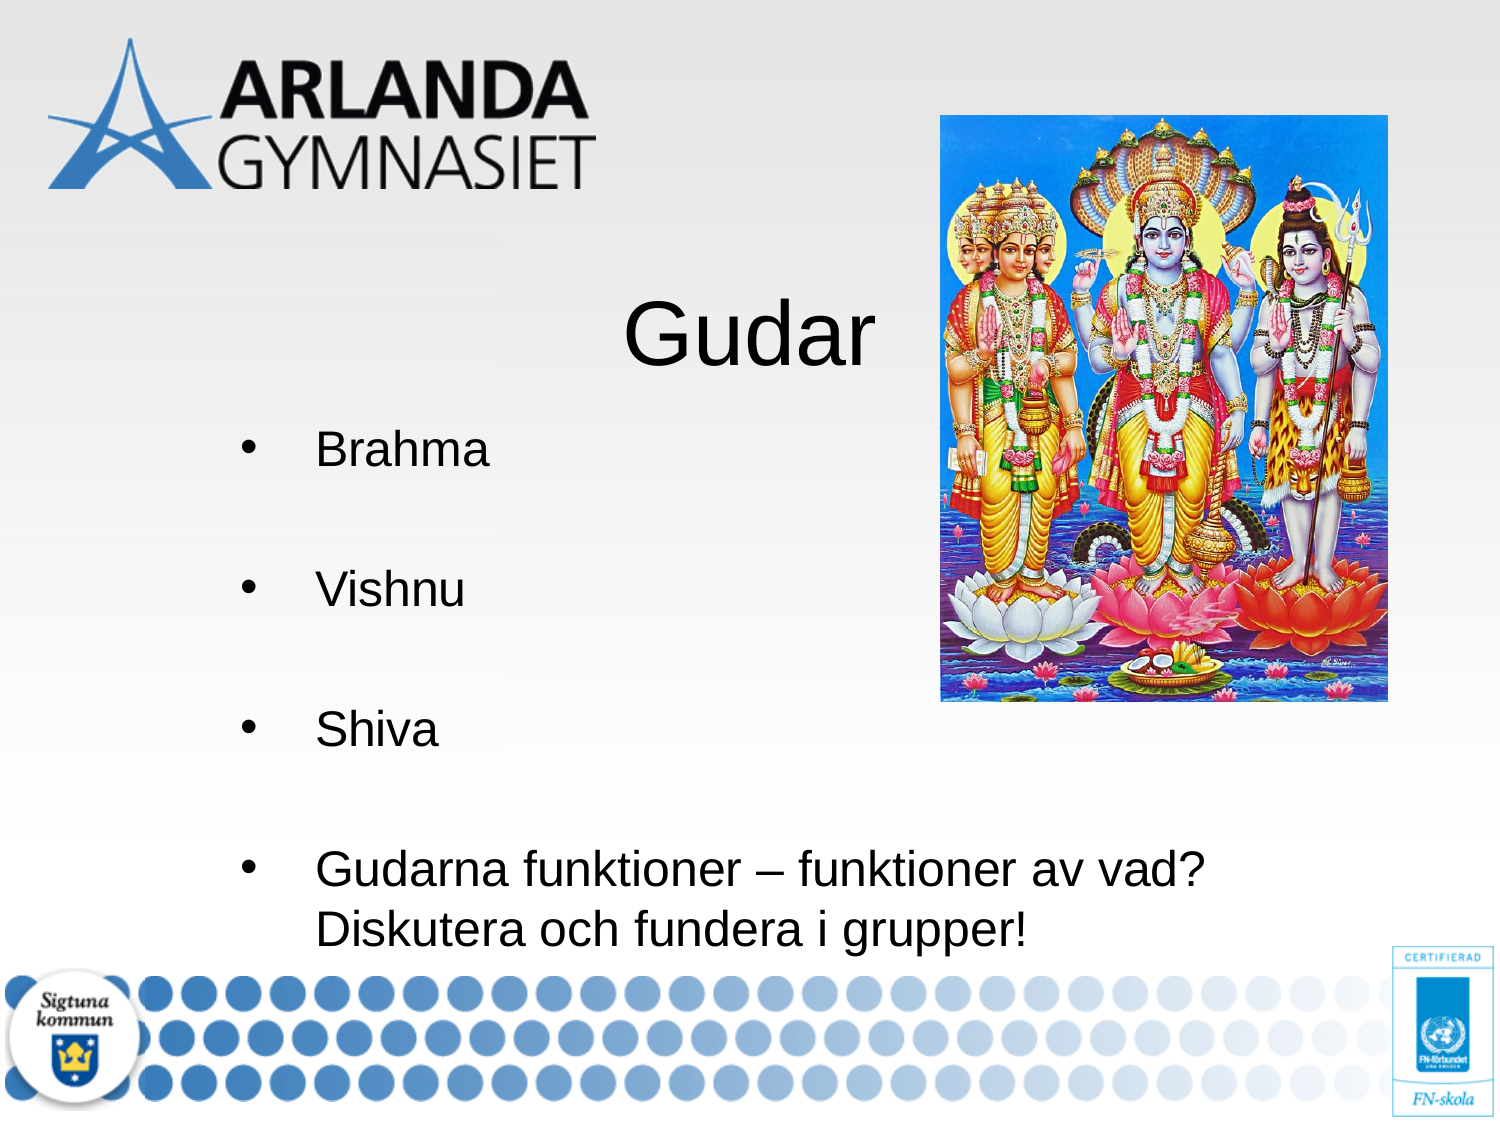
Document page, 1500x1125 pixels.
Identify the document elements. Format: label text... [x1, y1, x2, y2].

picture [0, 0, 1500, 1125]
title Gudar [112, 208, 935, 450]
subtitle Brahma Vishnu Shiva Gudarna funktioner – funktioner av vad? Diskutera och fundera i grupper! [225, 408, 1275, 965]
